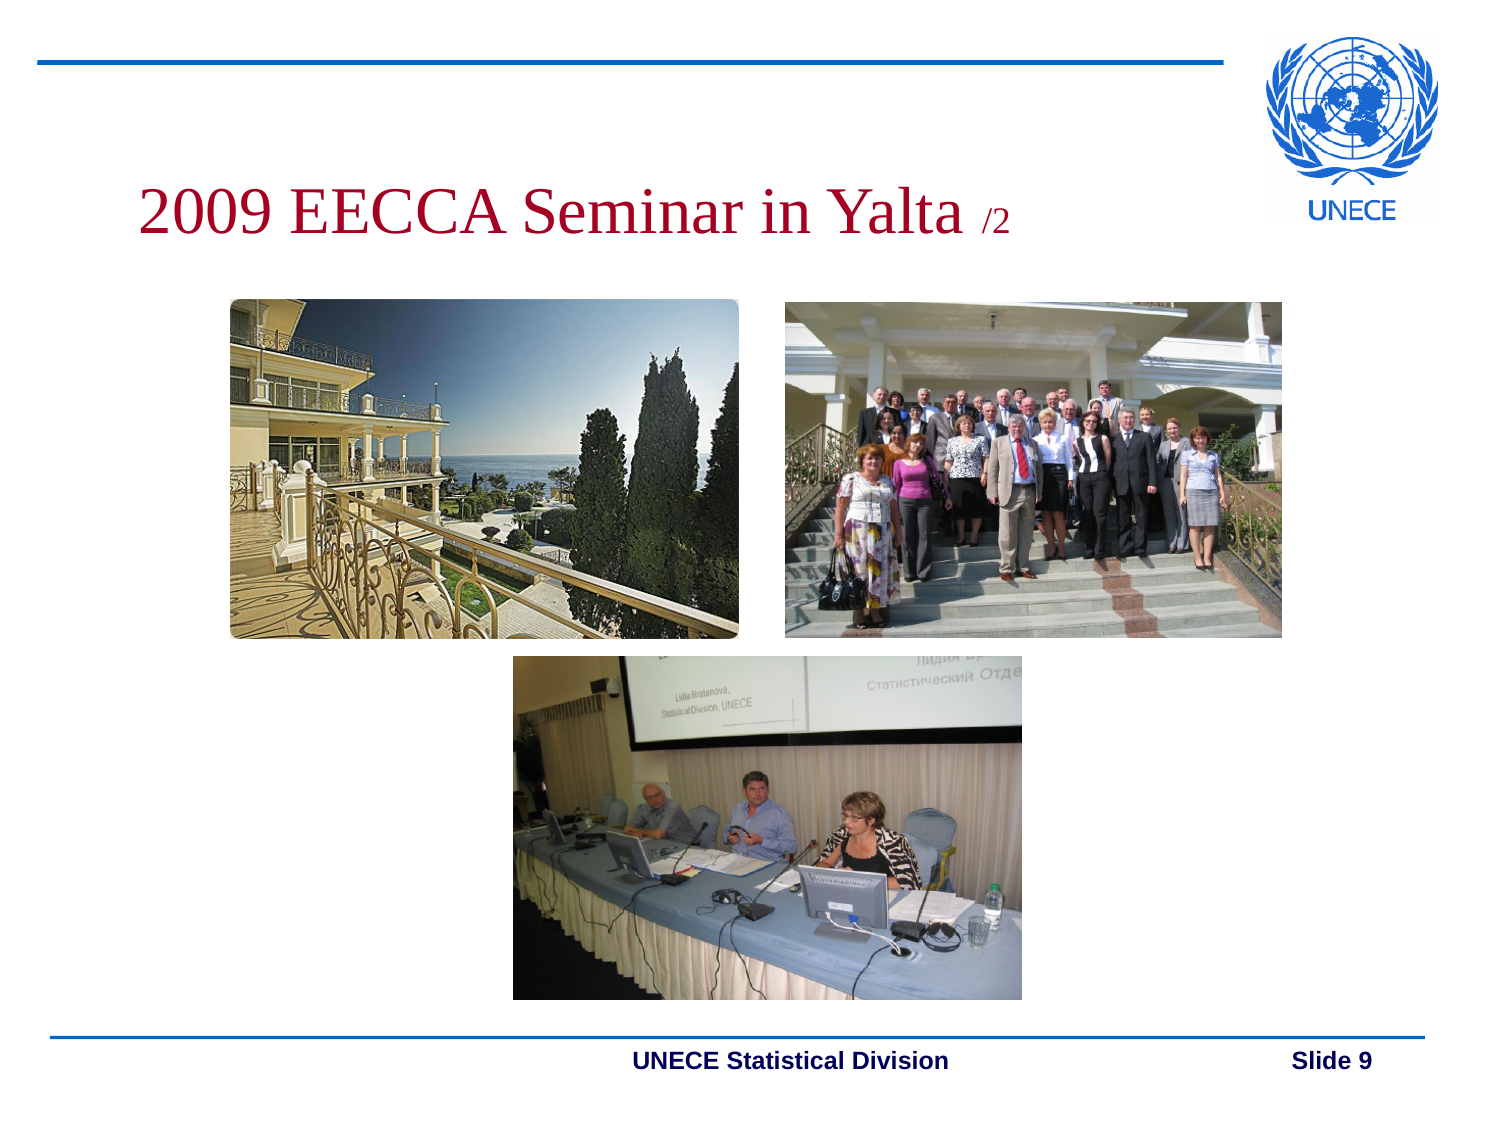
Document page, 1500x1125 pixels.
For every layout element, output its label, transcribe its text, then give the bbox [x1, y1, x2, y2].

title 2009 EECCA Seminar in Yalta /2 [123, 125, 1306, 289]
picture [513, 656, 1022, 1000]
picture [229, 299, 739, 639]
picture [1266, 37, 1438, 221]
picture [785, 302, 1282, 638]
